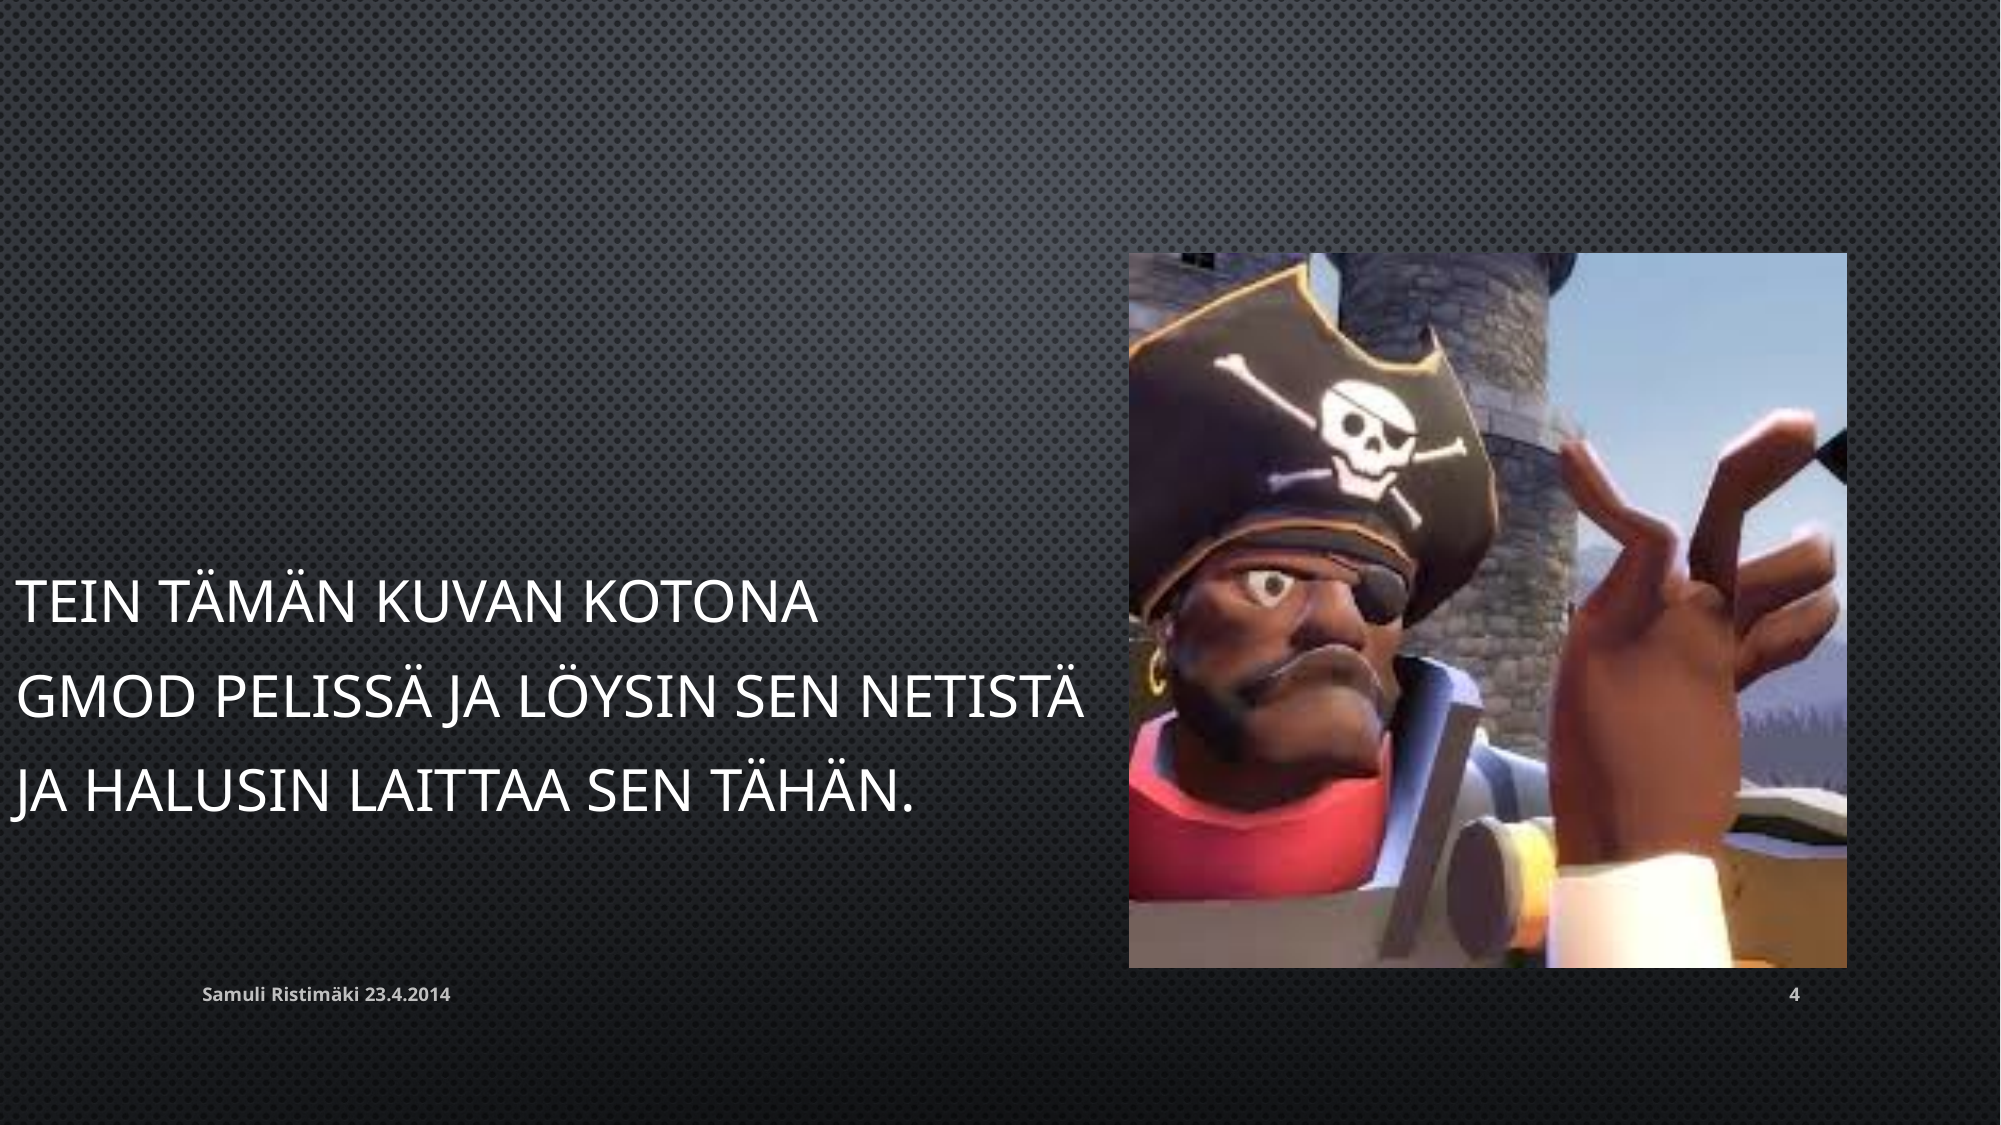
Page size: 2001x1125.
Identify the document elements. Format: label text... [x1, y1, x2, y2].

list Tein tämän kuvan kotona Gmod pelissä ja löysin sen netistä ja halusin laittaa sen tähän. [0, 437, 1129, 950]
footer Samuli Ristimäki 23.4.2014 [187, 965, 1425, 1025]
slide_number 4 [1724, 968, 1816, 1025]
picture [1129, 253, 1847, 968]
